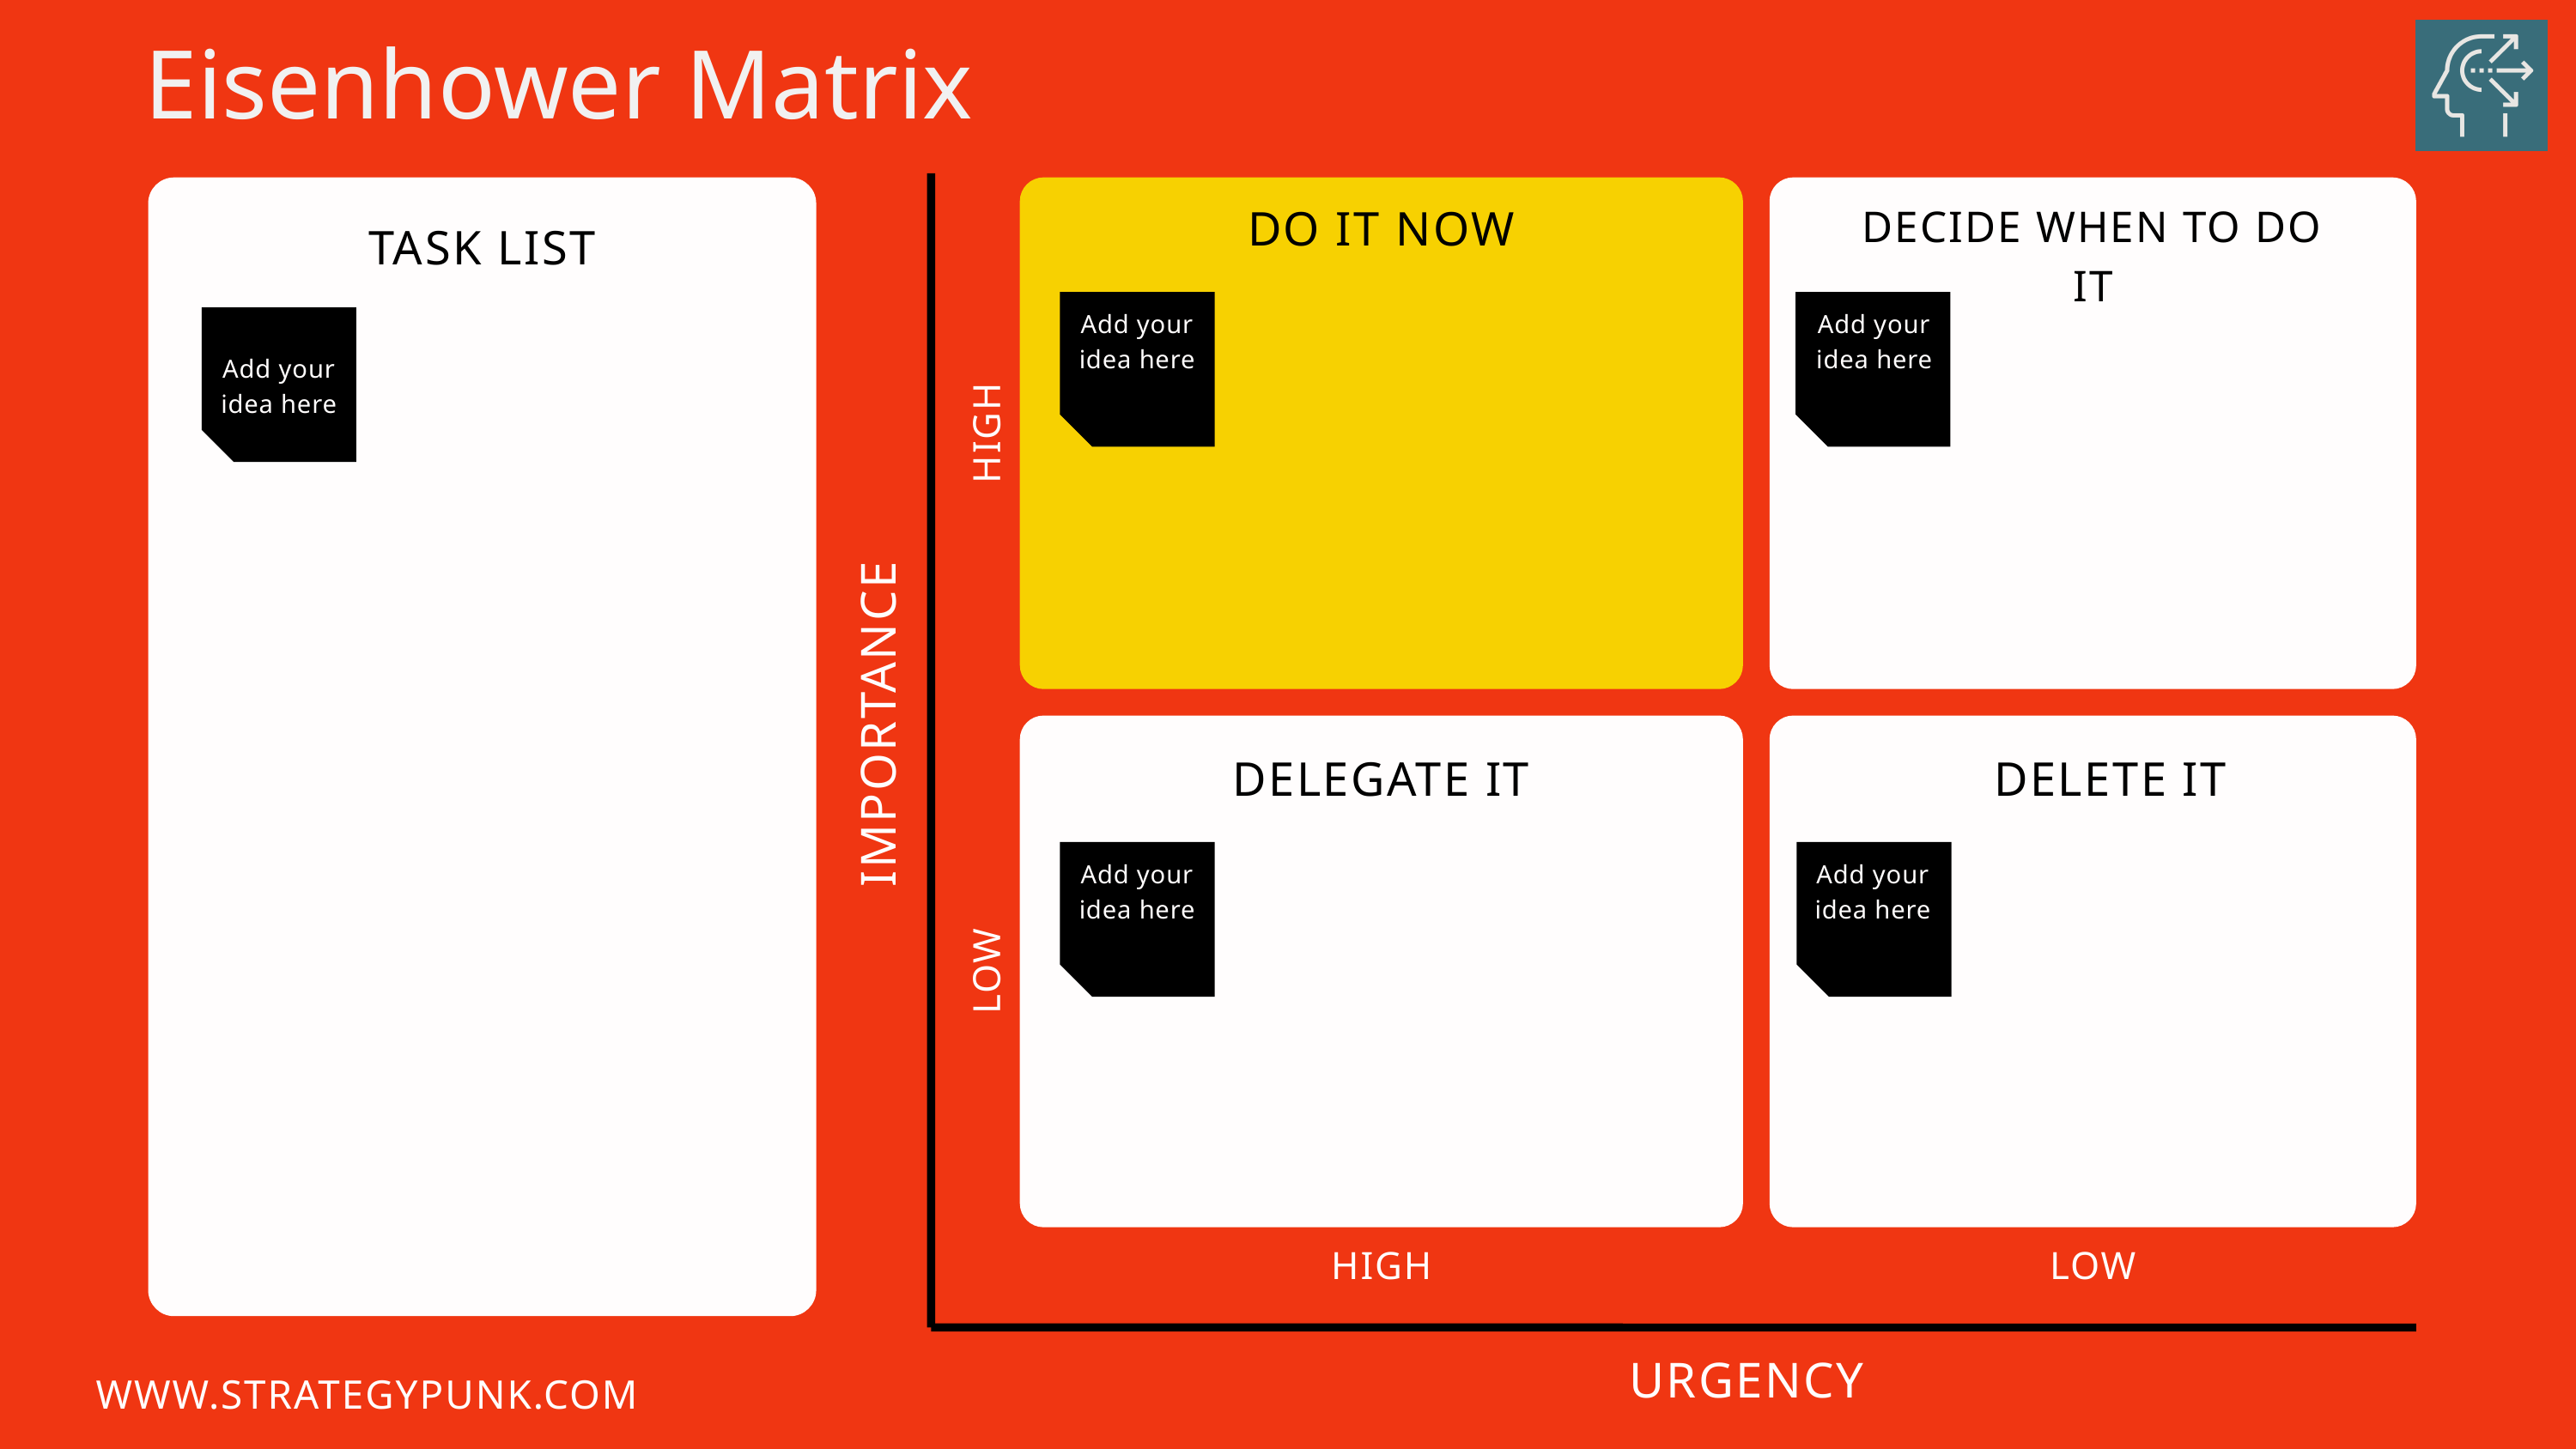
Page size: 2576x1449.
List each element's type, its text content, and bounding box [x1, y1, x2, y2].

text_box URGENCY [1541, 1339, 1952, 1408]
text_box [201, 306, 357, 463]
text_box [1795, 291, 1951, 447]
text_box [1769, 177, 2417, 689]
picture [2415, 19, 2548, 151]
text_box LOW [1951, 1234, 2234, 1287]
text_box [1060, 291, 1215, 447]
text_box Eisenhower Matrix [144, 5, 2072, 138]
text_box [1019, 715, 1744, 1228]
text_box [1060, 841, 1215, 997]
text_box HIGH [955, 292, 1008, 575]
text_box WWW.STRATEGYPUNK.COM [90, 1361, 644, 1417]
text_box LOW [955, 830, 1008, 1113]
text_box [148, 177, 817, 1317]
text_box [1019, 177, 1744, 689]
text_box HIGH [1240, 1234, 1523, 1287]
text_box IMPORTANCE [838, 519, 906, 930]
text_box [1796, 841, 1952, 997]
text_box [1769, 715, 2417, 1228]
